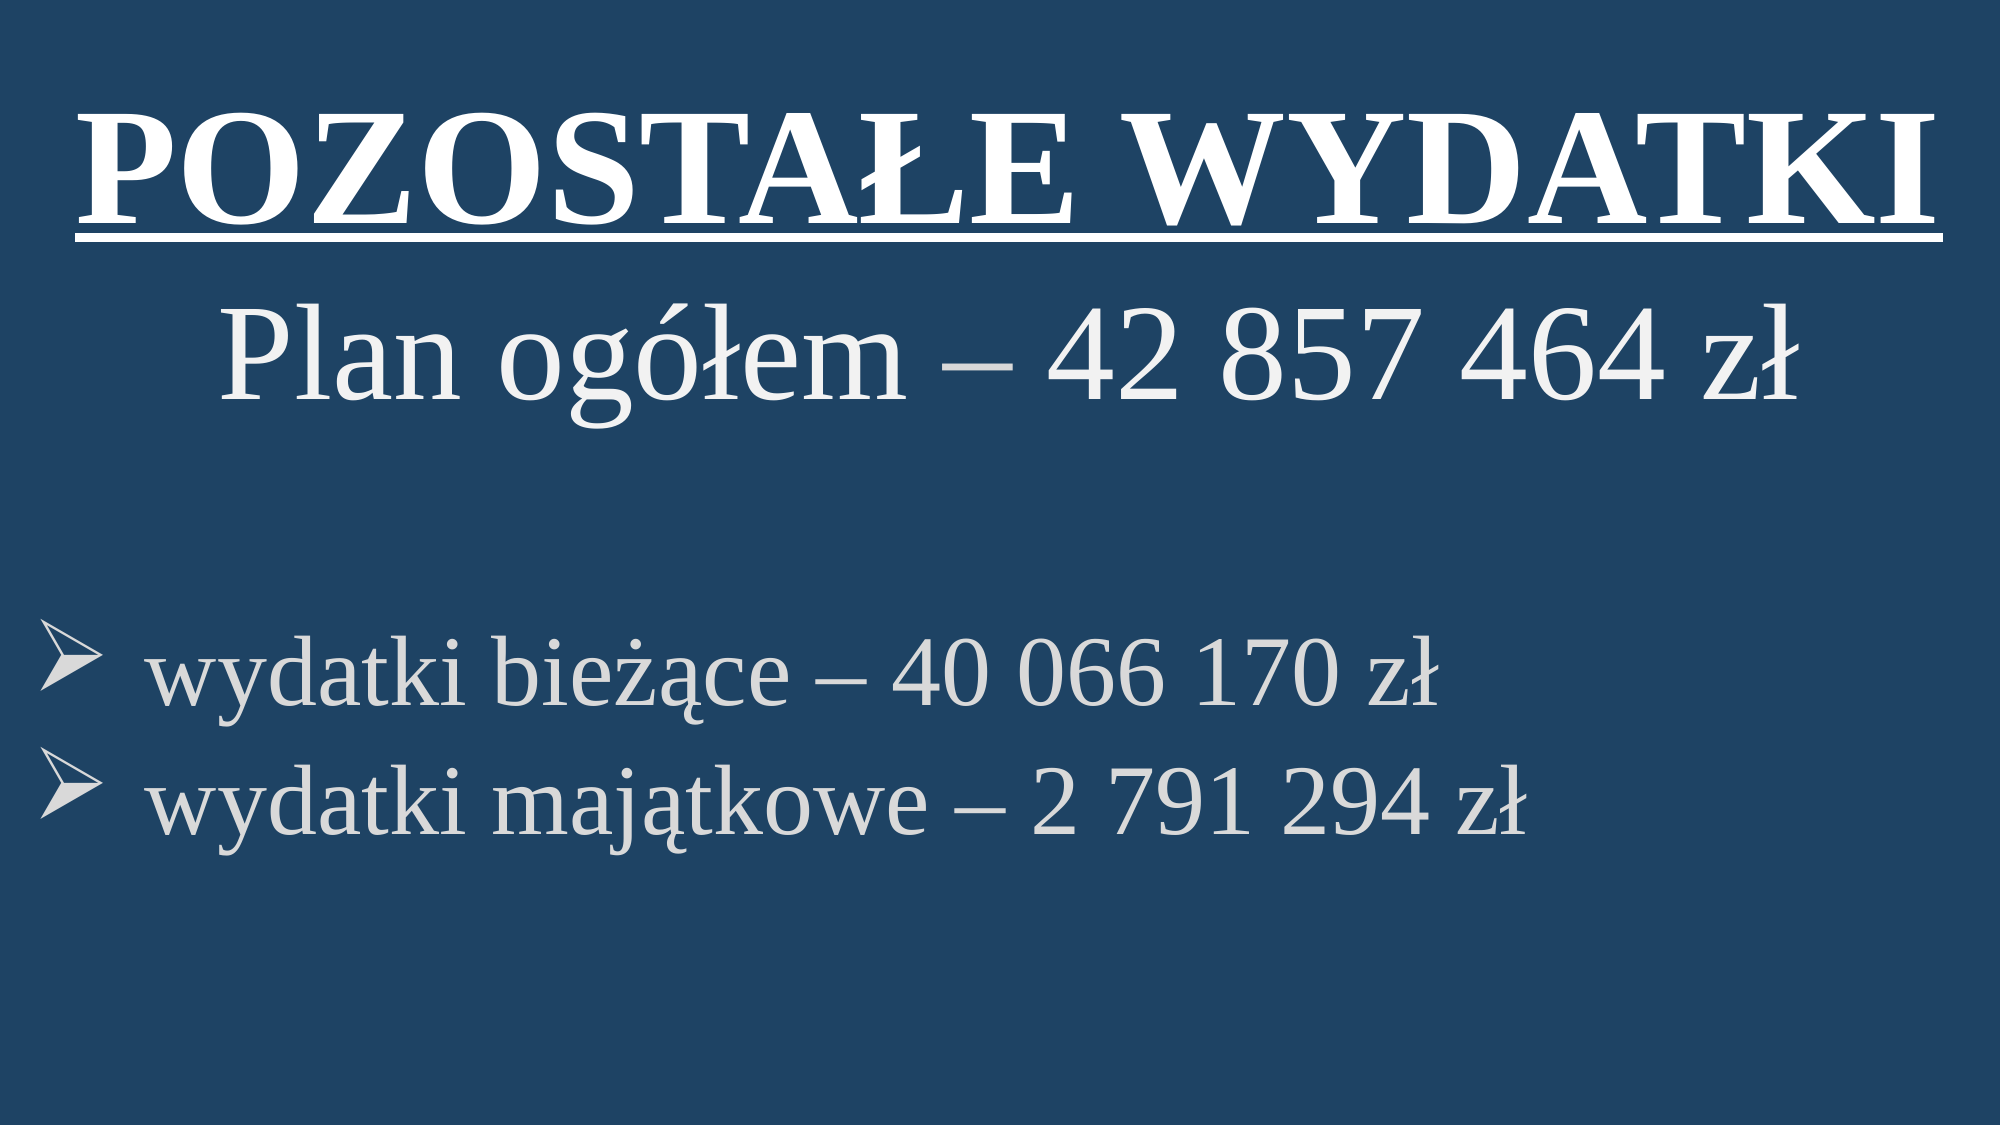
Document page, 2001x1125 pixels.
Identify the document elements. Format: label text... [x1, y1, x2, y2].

text_box POZOSTAŁE WYDATKI Plan ogółem – 42 857 464 zł wydatki bieżące – 40 066 170 zł wydatki majątkowe – 2 791 294 zł [17, 72, 2000, 231]
